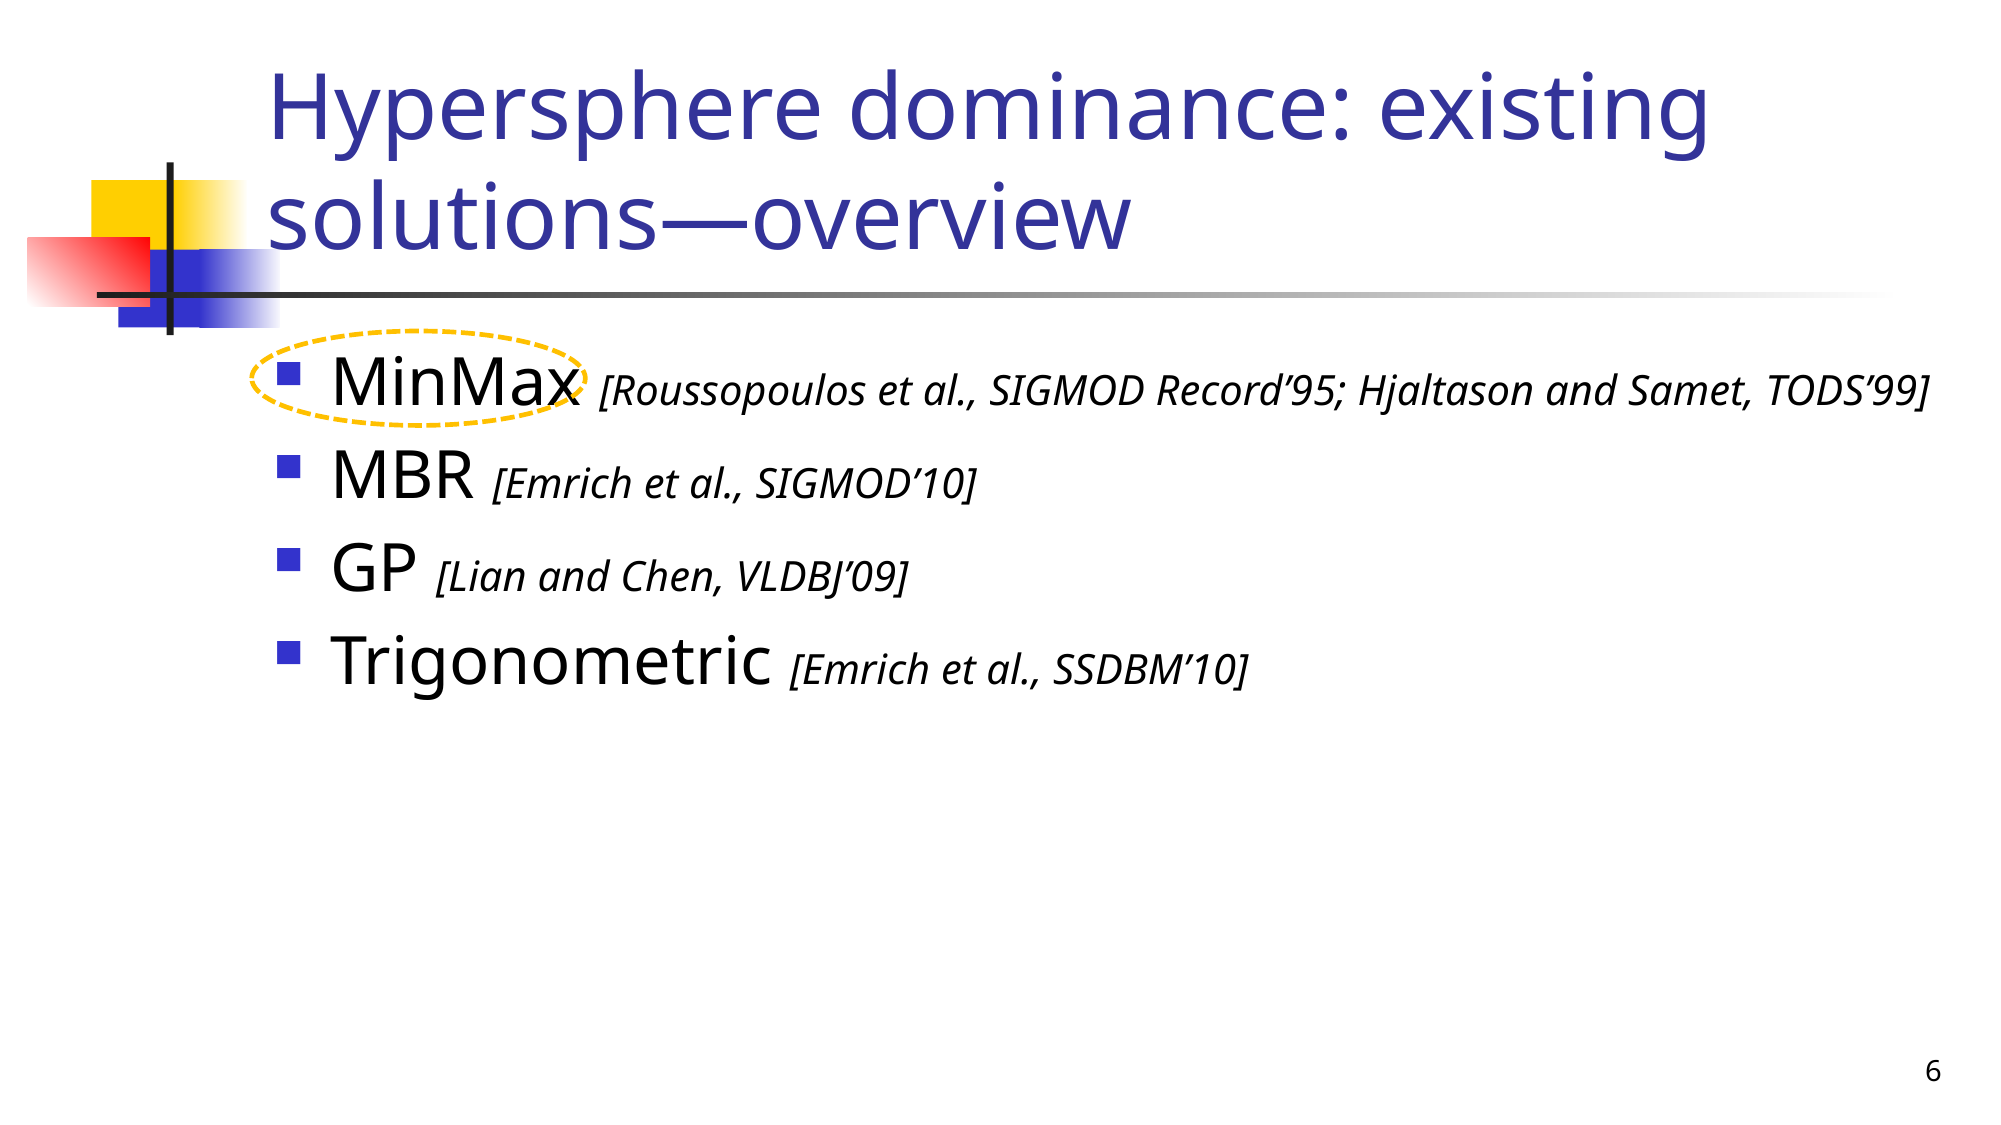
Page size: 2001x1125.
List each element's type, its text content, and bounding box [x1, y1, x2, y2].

text_box [249, 328, 588, 428]
list MinMax [Roussopoulos et al., SIGMOD Record’95; Hjaltason and Samet, TODS’99] MBR [Emrich et al., SIGMOD’10] GP [Lian and Chen, VLDBJ’09] Trigonometric [Emrich et al., SSDBM’10] [258, 331, 1959, 1006]
title Hypersphere dominance: existing solutions—overview [251, 35, 1957, 275]
slide_number 6 [1540, 1024, 1957, 1100]
